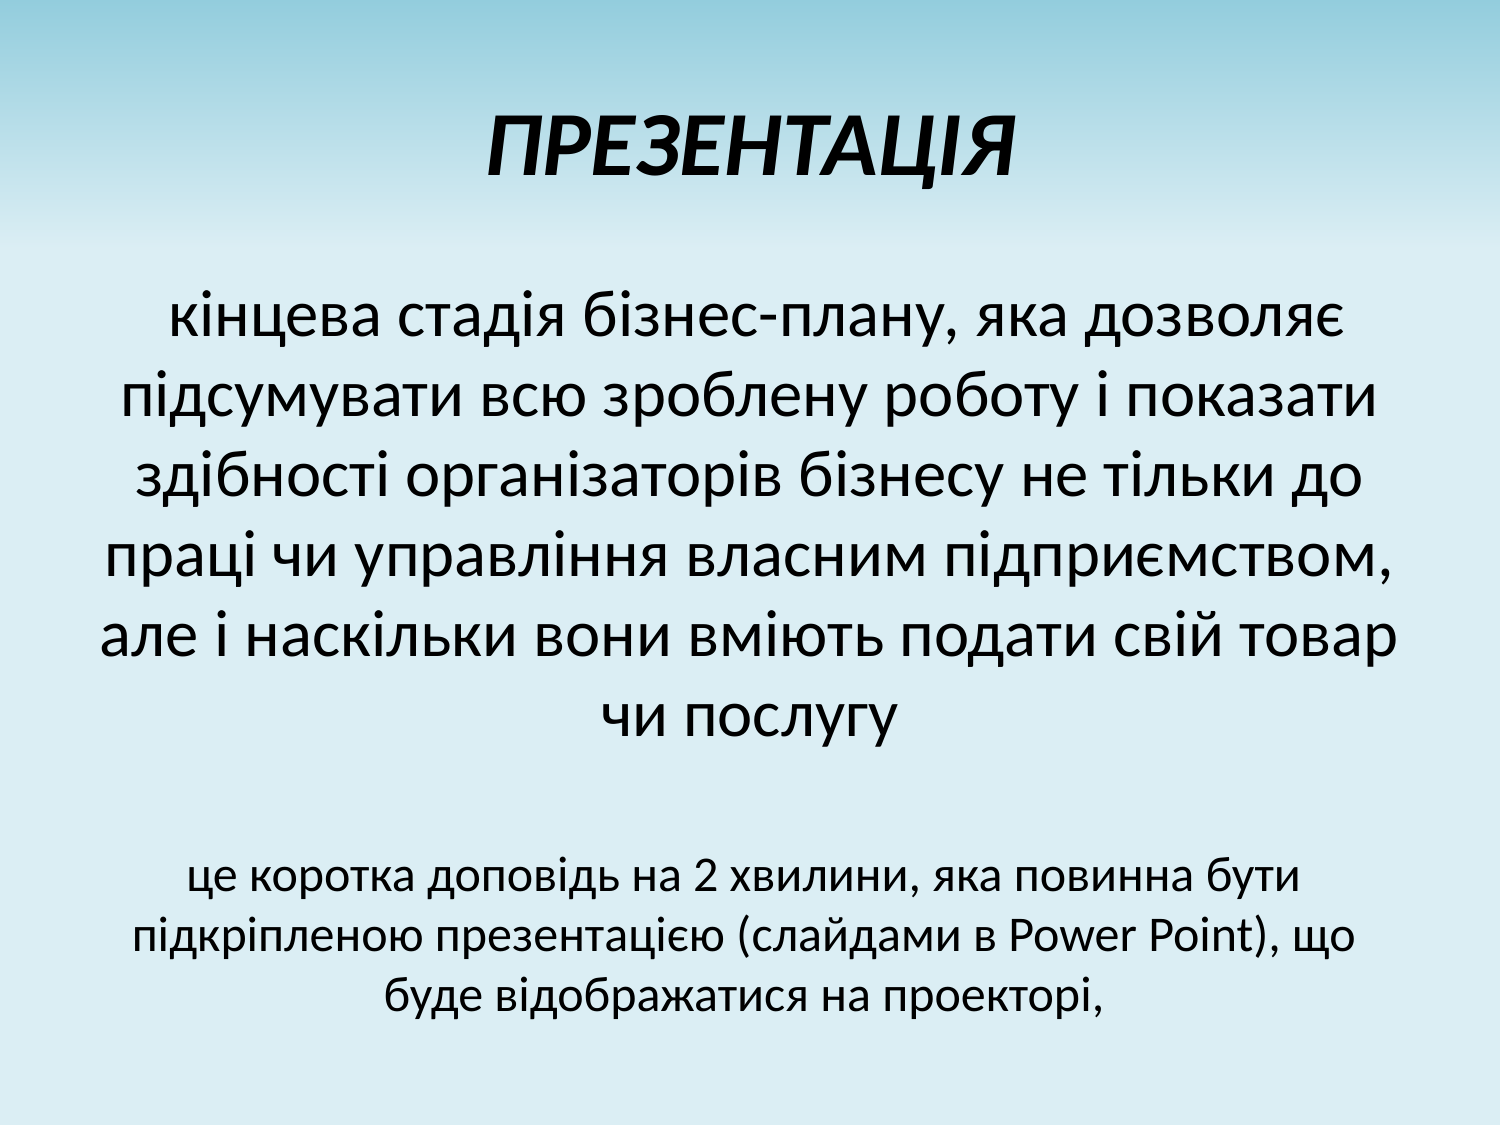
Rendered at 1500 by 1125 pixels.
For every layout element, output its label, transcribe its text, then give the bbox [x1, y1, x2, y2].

list кінцева стадія бізнес-плану, яка дозволяє підсумувати всю зроблену роботу і показати здібності організаторів бізнесу не тільки до праці чи управління власним підприємством, але і наскільки вони вміють подати свій товар чи послугу [75, 262, 1425, 1005]
text_box це коротка доповідь на 2 хвилини, яка повинна бути підкріпленою презентацією (слайдами в Power Point), що буде відображатися на проекторі, [100, 834, 1388, 1029]
title ПРЕЗЕНТАЦІЯ [75, 45, 1425, 233]
